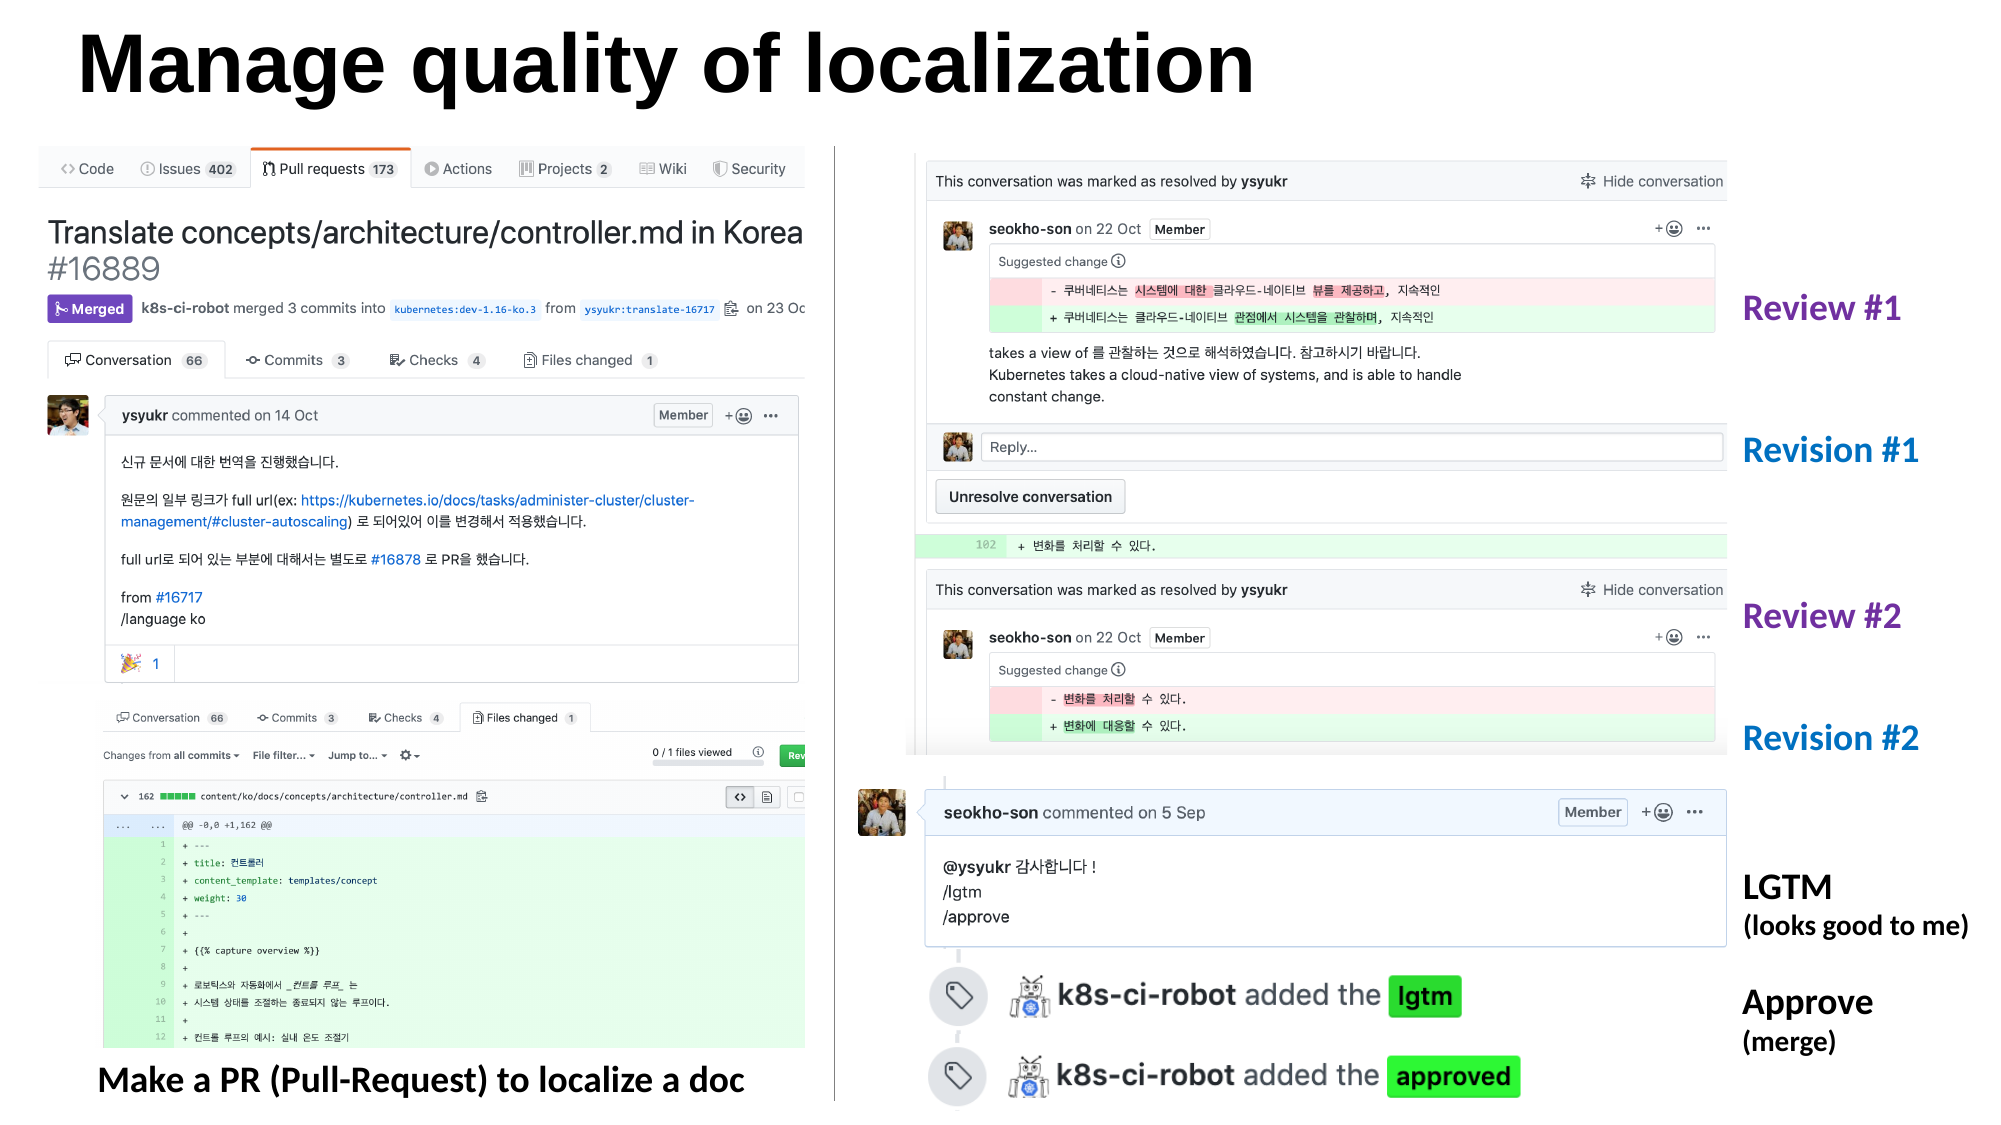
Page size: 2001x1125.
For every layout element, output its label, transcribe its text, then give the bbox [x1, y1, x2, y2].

text_box Manage quality of localization [62, 0, 1702, 133]
picture [38, 146, 805, 684]
text_box Revision #1 [1728, 417, 1935, 477]
picture [95, 700, 805, 1048]
text_box Review #1 [1728, 275, 1918, 336]
picture [851, 776, 1728, 1111]
text_box Review #2 [1728, 583, 1918, 643]
text_box Revision #2 [1728, 705, 1935, 765]
text_box LGTM (looks good to me) [1728, 854, 1985, 969]
picture [905, 153, 1728, 755]
text_box Approve (merge) [1727, 969, 1991, 1065]
text_box Make a PR (Pull-Request) to localize a doc [82, 1047, 761, 1108]
